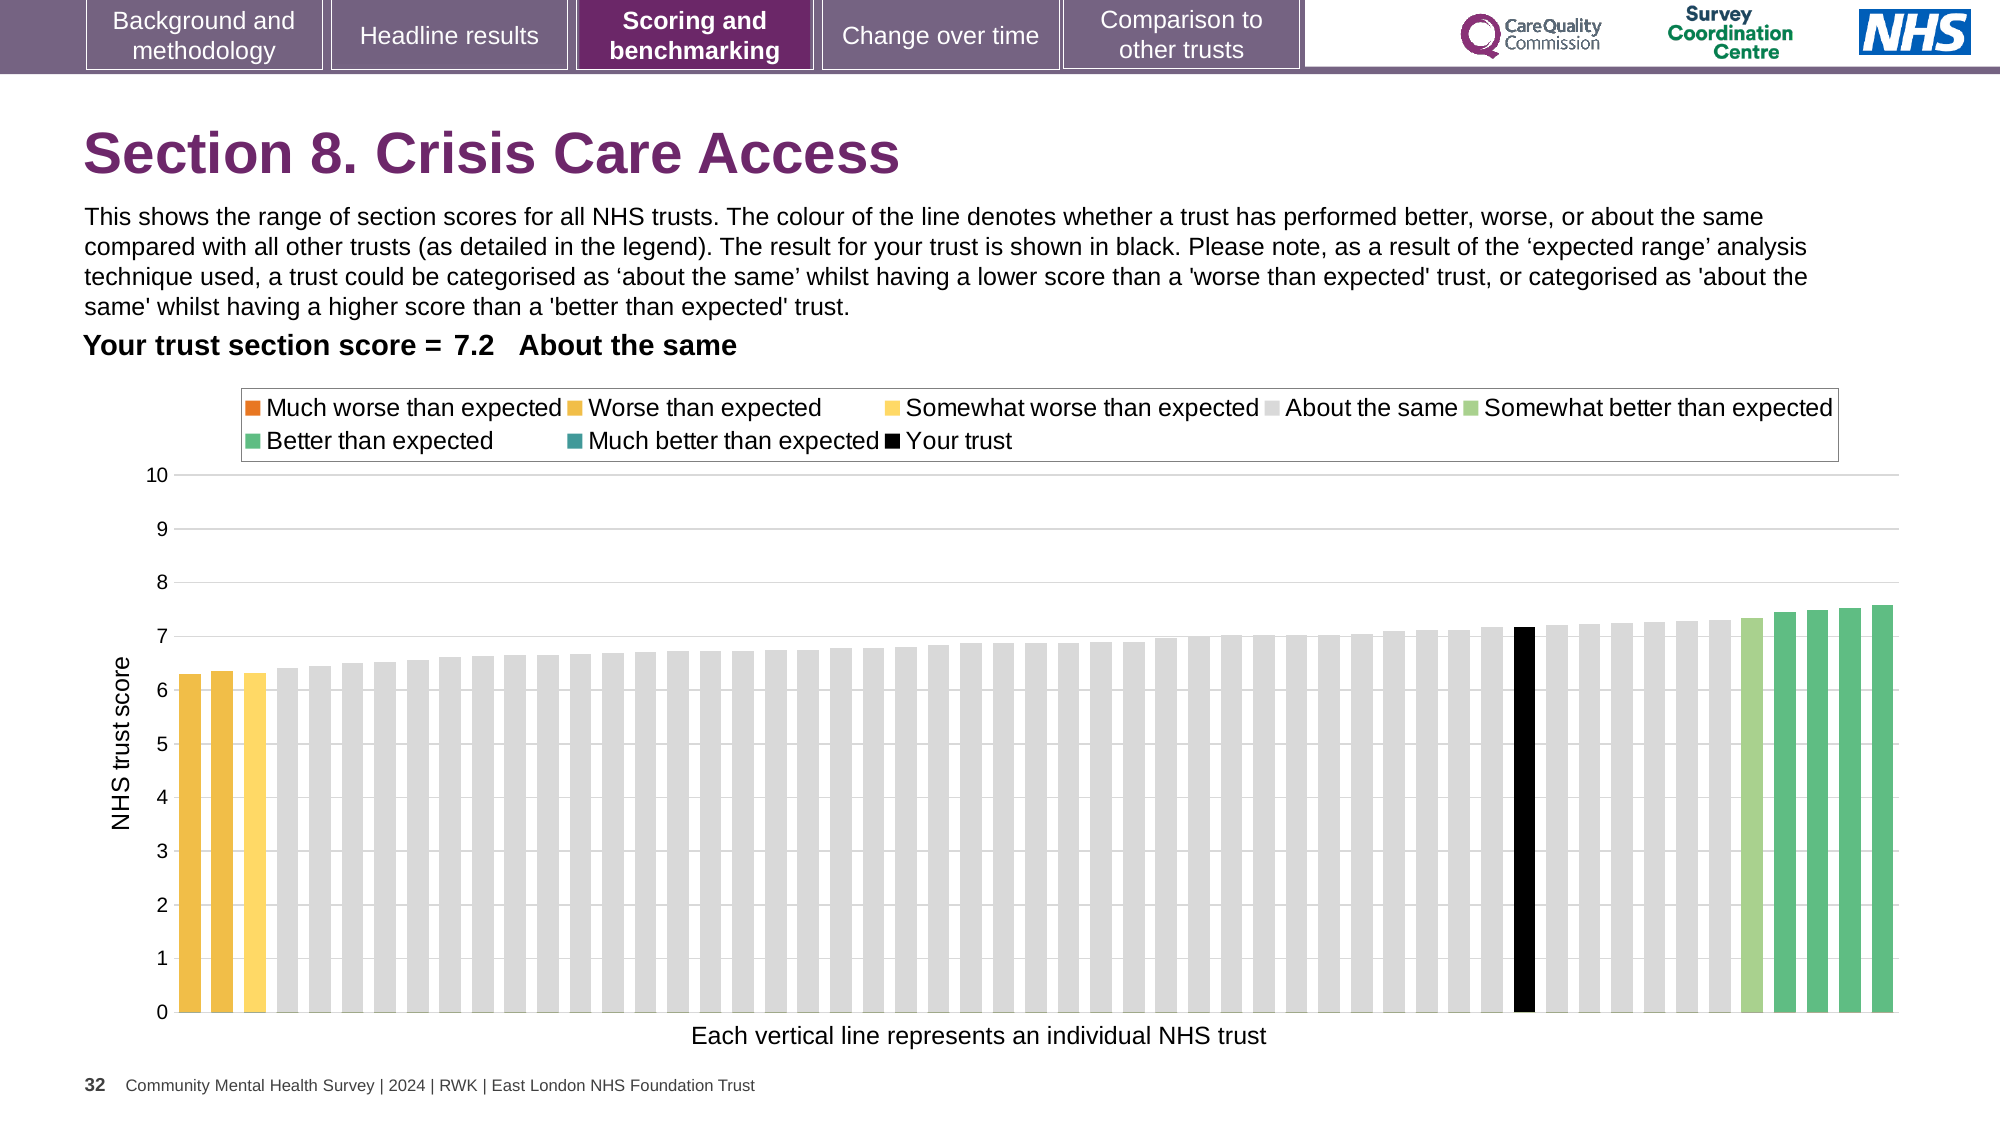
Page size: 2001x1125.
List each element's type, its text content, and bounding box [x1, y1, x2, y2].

title Section 8. Crisis Care Access [68, 100, 1942, 209]
table_header 7.2 [448, 323, 518, 369]
picture [1460, 13, 1602, 59]
chart [99, 369, 1923, 1036]
text_box Each vertical line represents an individual NHS trust [676, 1036, 1283, 1058]
text_box This shows the range of section scores for all NHS trusts. The colour of the line denotes whether a trust has performed better, worse, or about the same compared with all other trusts (as detailed in the legend). The result for your trust is shown in black. Please note, as a result of the ‘expected range’ analysis technique used, a trust could be categorised as ‘about the same’ whilst having a lower score than a 'worse than expected' trust, or categorised as 'about the same' whilst having a higher score than a 'better than expected' trust. [69, 192, 1890, 328]
text_box 32 [84, 1065, 122, 1125]
picture [1666, 3, 1794, 61]
table_header Your trust section score = [53, 323, 448, 370]
table_header About the same [518, 323, 1807, 369]
picture [1859, 9, 1971, 55]
